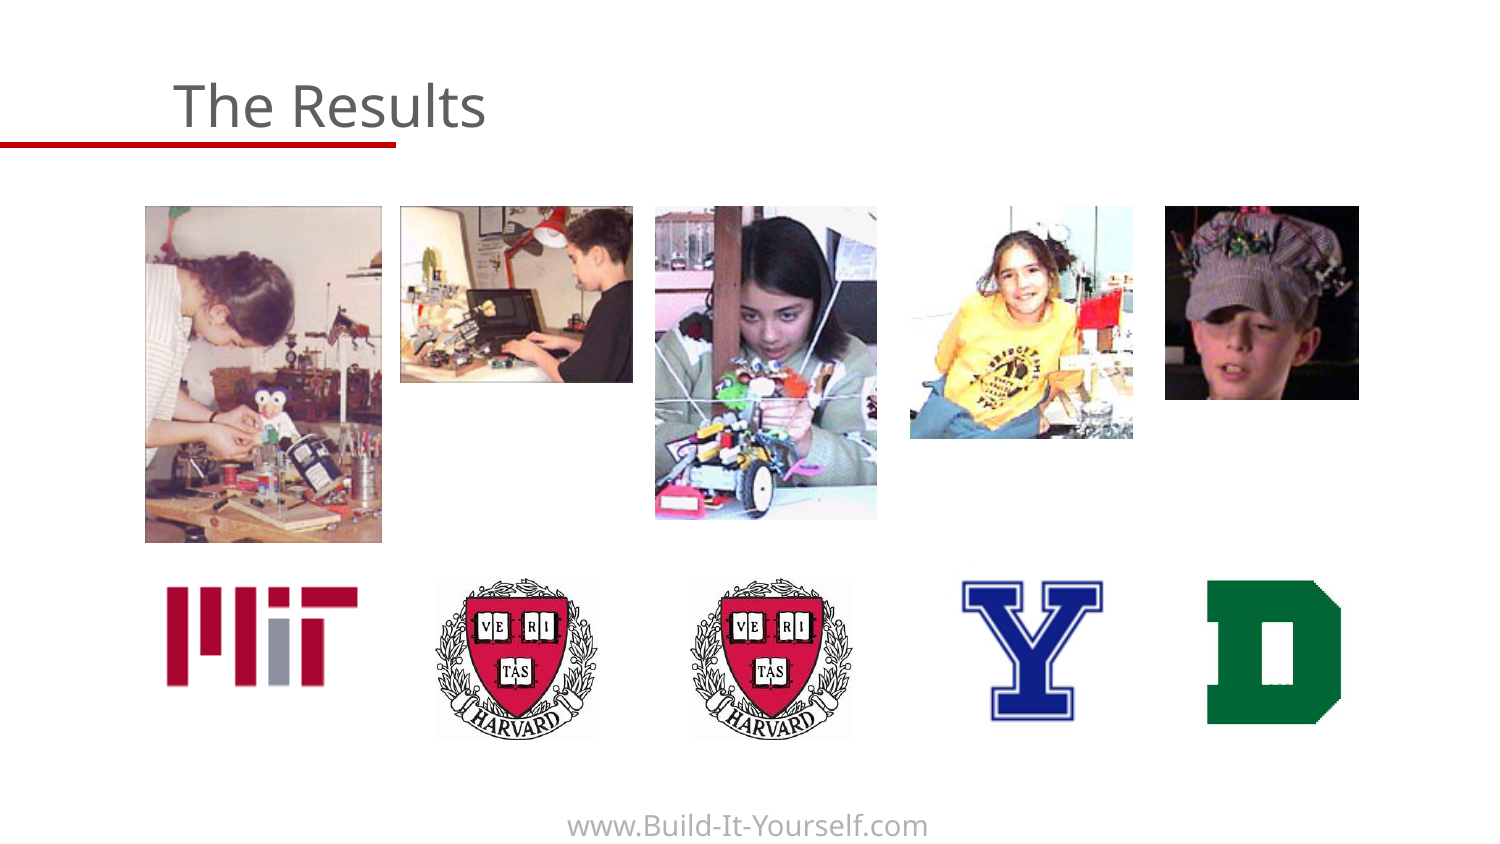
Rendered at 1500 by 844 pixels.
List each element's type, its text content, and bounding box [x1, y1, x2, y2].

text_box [133, 183, 1359, 740]
text_box The Results [167, 47, 1500, 177]
